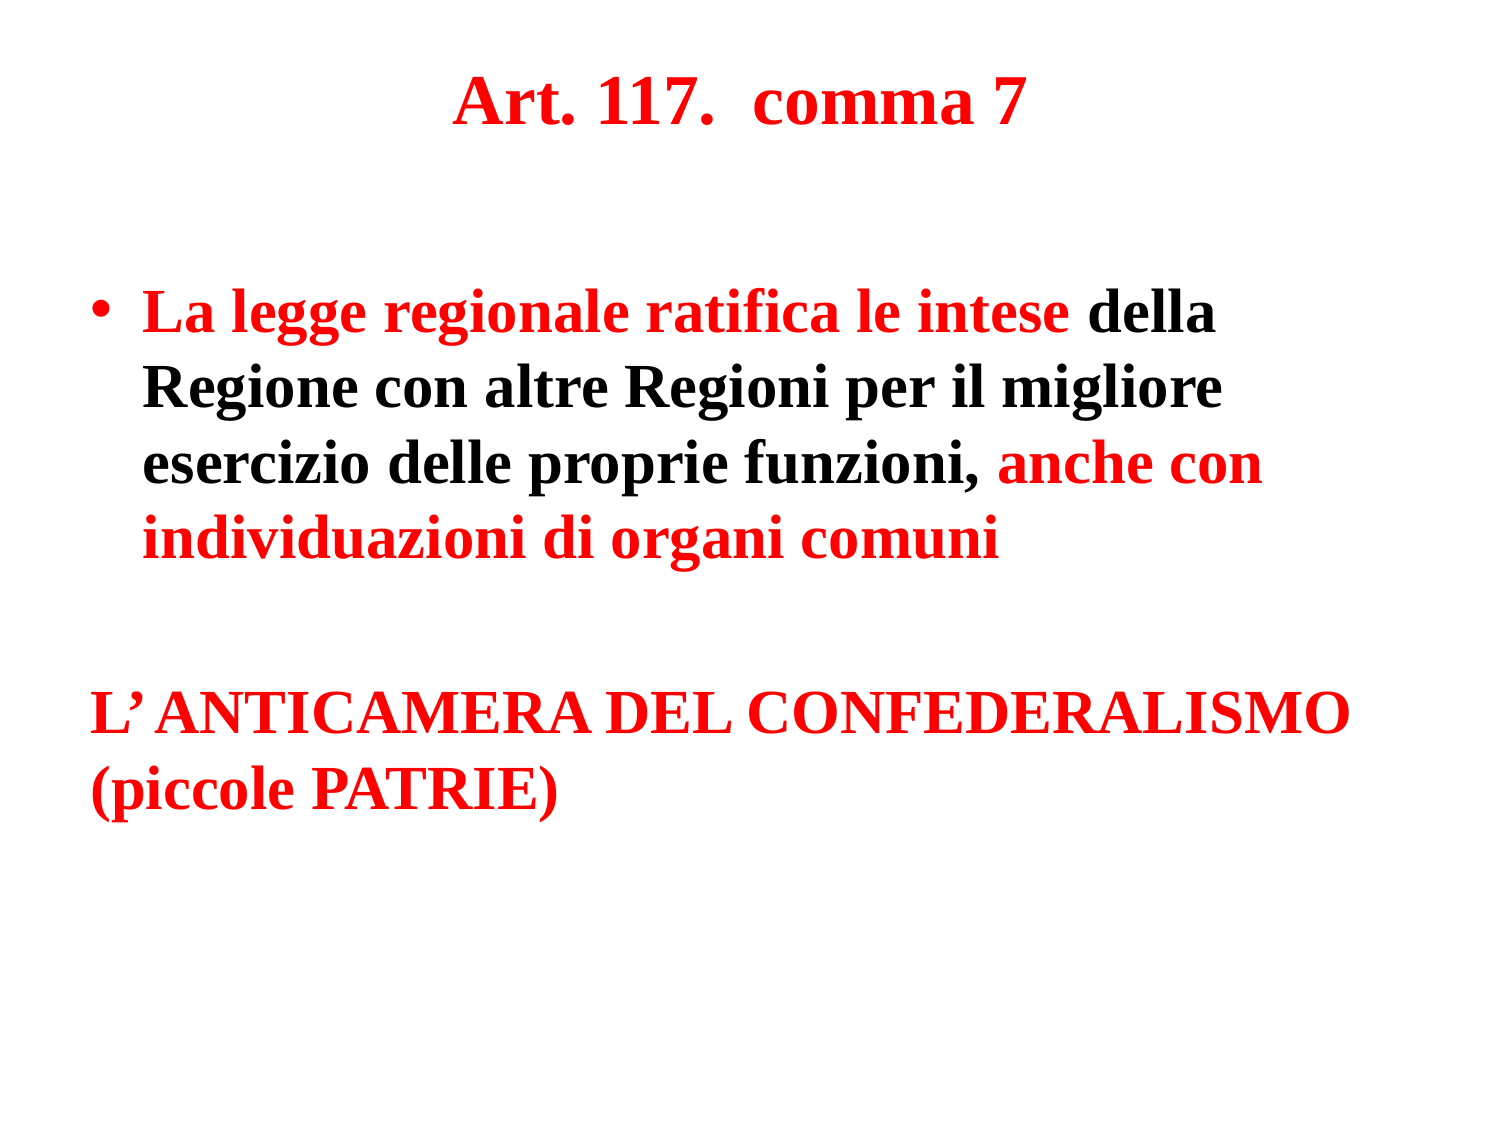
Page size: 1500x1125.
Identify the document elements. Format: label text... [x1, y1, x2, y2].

title Art. 117. comma 7 [75, 45, 1425, 233]
list La legge regionale ratifica le intese della Regione con altre Regioni per il migliore esercizio delle proprie funzioni, anche con individuazioni di organi comuni L’ ANTICAMERA DEL CONFEDERALISMO (piccole PATRIE) [75, 262, 1425, 1005]
